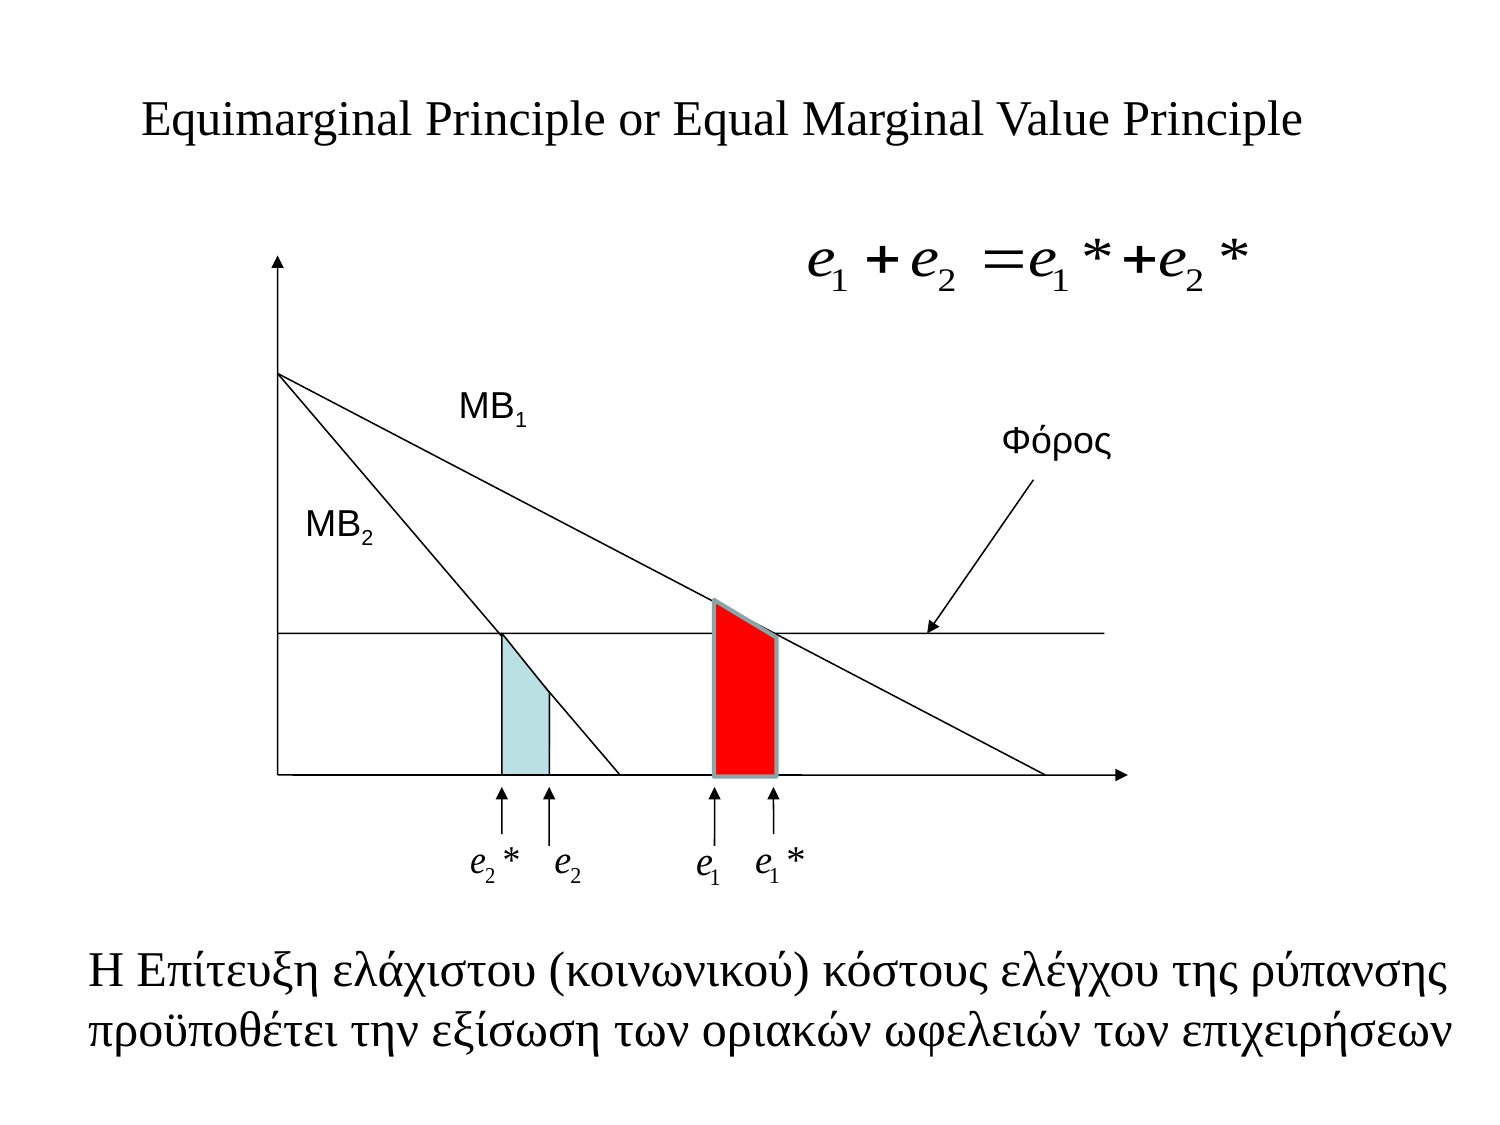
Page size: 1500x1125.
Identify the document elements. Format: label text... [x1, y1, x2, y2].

text_box [543, 786, 556, 832]
text_box MB1 [444, 373, 543, 440]
text_box [779, 768, 1128, 782]
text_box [797, 219, 1261, 306]
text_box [749, 833, 812, 894]
text_box [495, 786, 509, 832]
text_box [767, 786, 780, 832]
text_box [501, 633, 550, 775]
text_box [708, 786, 721, 832]
text_box Equimarginal Principle or Equal Marginal Value Principle [126, 78, 1320, 153]
text_box [711, 695, 779, 779]
text_box [271, 255, 284, 373]
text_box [464, 833, 525, 894]
text_box MB2 [290, 491, 389, 558]
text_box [548, 833, 588, 894]
text_box Η Επίτευξη ελάχιστου (κοινωνικού) κόστους ελέγχου της ρύπανσης προϋποθέτει την εξίσωση των οριακών ωφελειών των επιχειρήσεων [73, 928, 1482, 1064]
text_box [690, 833, 727, 896]
text_box [927, 479, 1034, 634]
text_box Φόρος [986, 408, 1127, 469]
text_box [711, 598, 779, 685]
